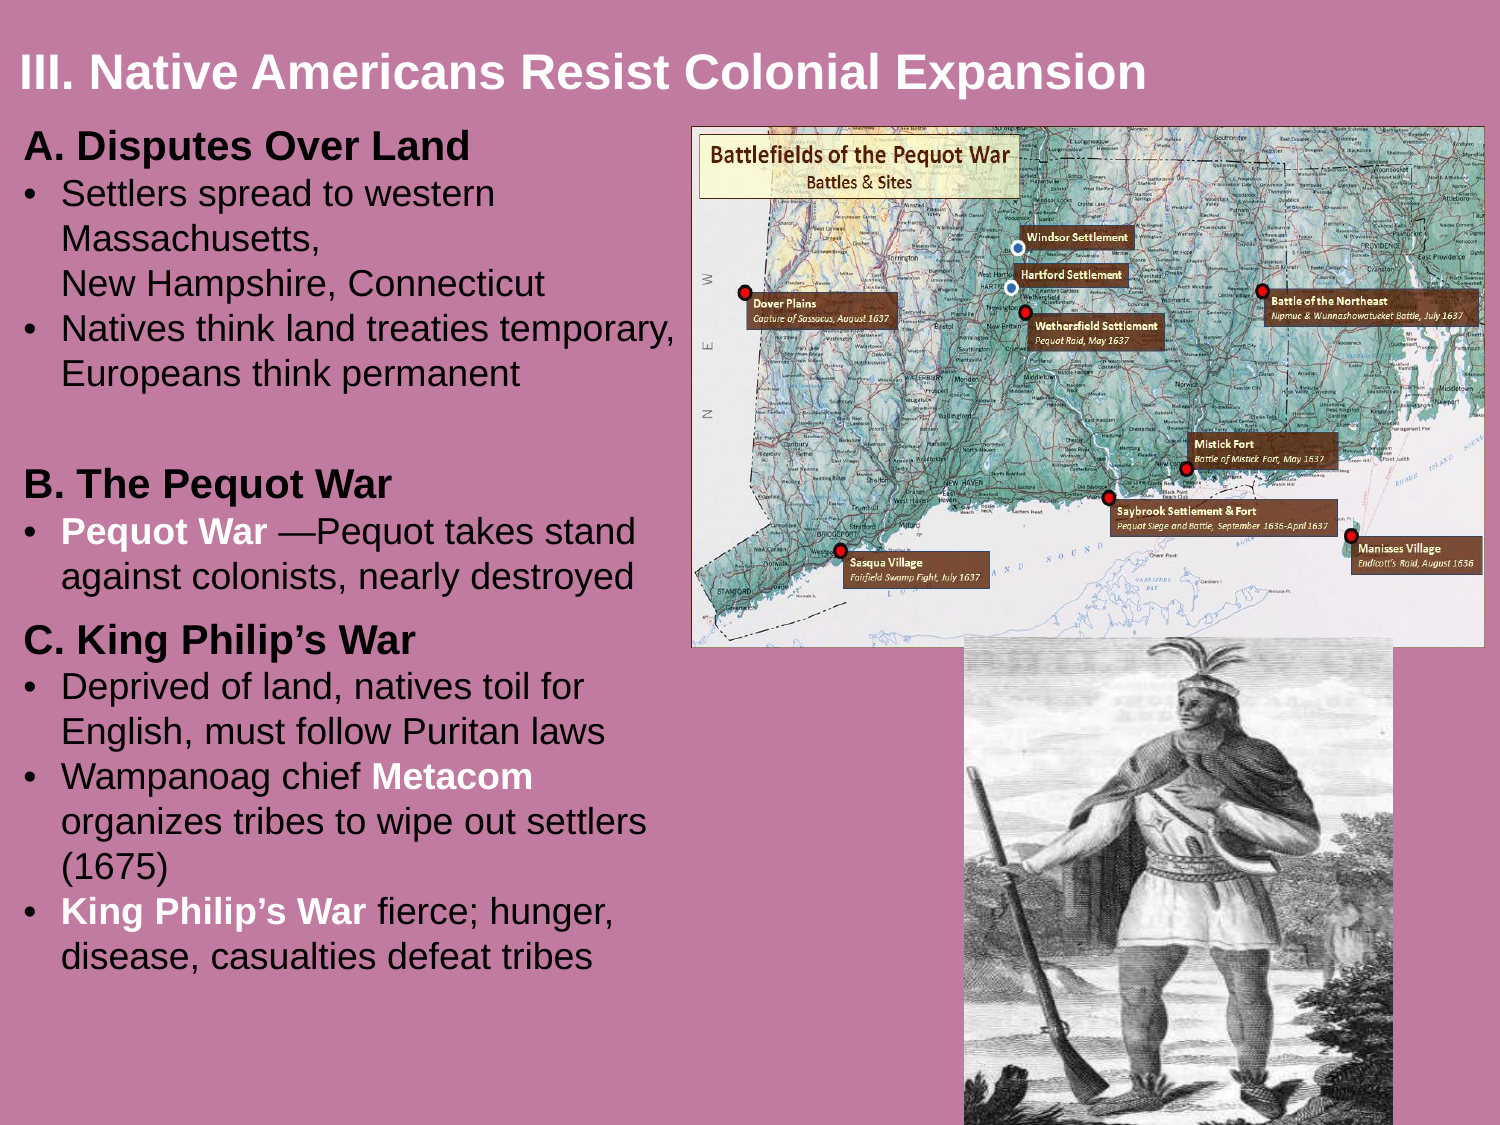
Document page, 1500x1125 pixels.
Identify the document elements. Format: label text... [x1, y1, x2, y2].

text_box C. King Philip’s War • Deprived of land, natives toil for English, must follow Puritan laws • Wampanoag chief Metacom organizes tribes to wipe out settlers (1675) • King Philip’s War fierce; hunger, disease, casualties defeat tribes [8, 604, 692, 989]
text_box B. The Pequot War • Pequot War —Pequot takes stand against colonists, nearly destroyed [8, 449, 686, 604]
picture [691, 125, 1485, 1125]
text_box A. Disputes Over Land • Settlers spread to western Massachusetts, New Hampshire, Connecticut • Natives think land treaties temporary, Europeans think permanent [8, 111, 692, 449]
text_box III. Native Americans Resist Colonial Expansion [4, 32, 1174, 109]
